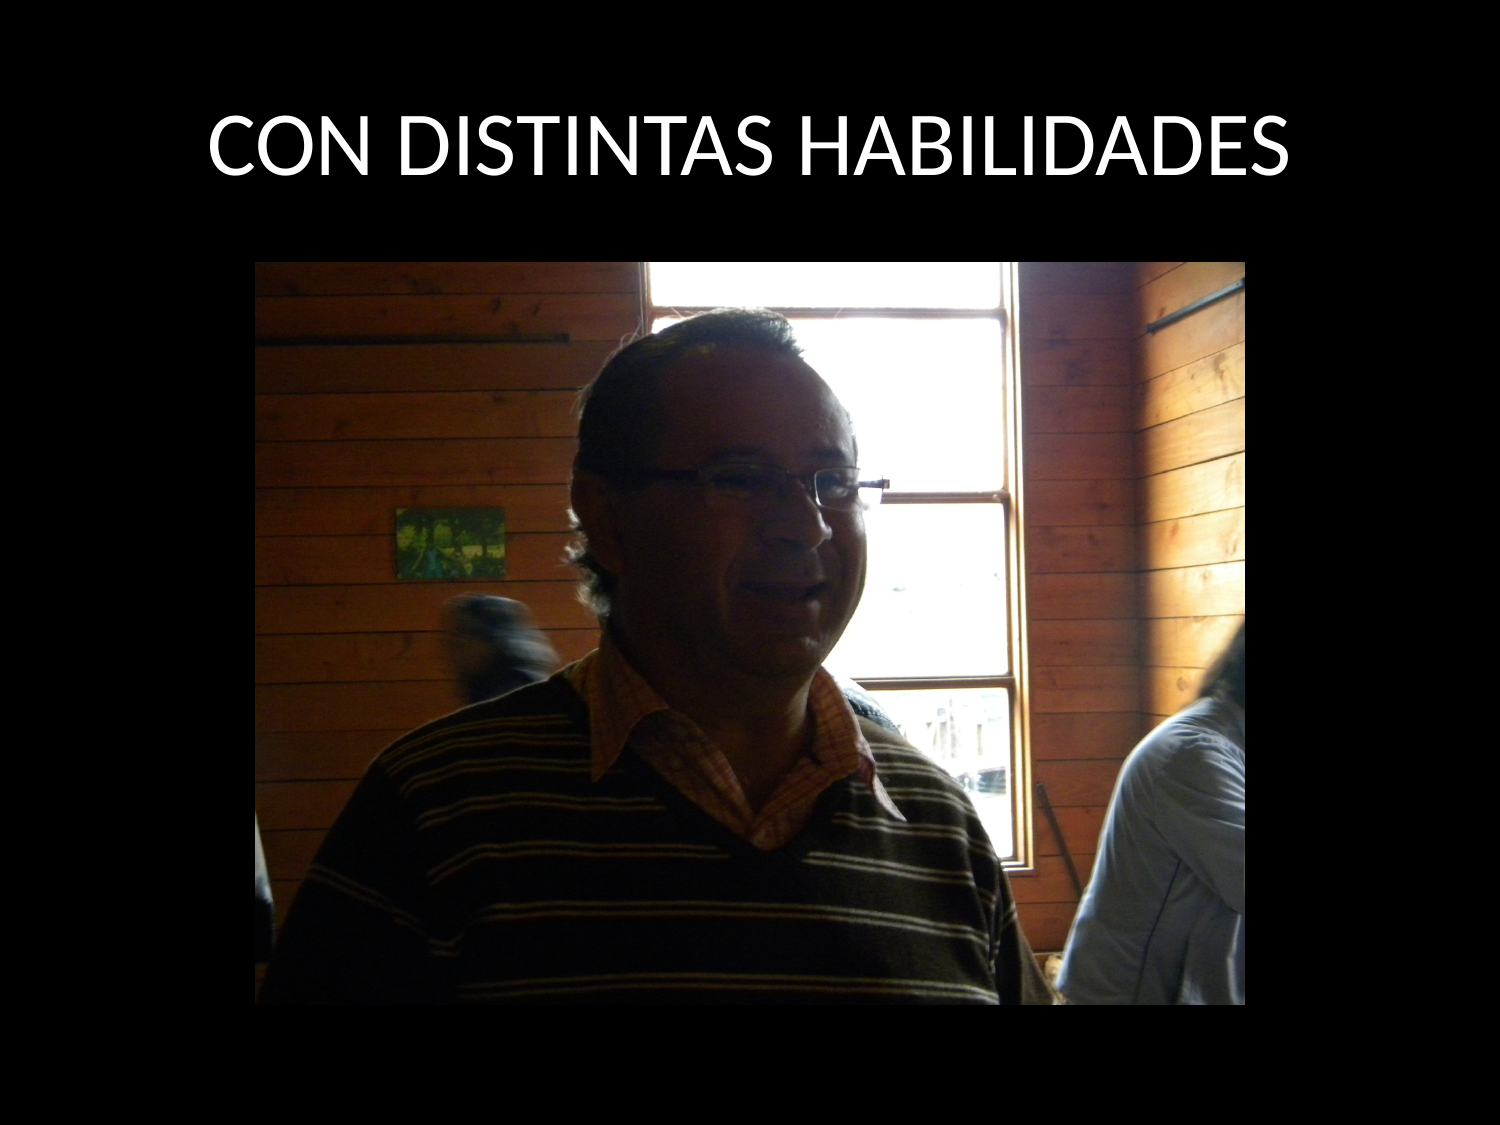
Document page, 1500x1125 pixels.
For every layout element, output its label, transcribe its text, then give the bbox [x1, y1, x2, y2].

title CON DISTINTAS HABILIDADES [75, 45, 1425, 233]
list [254, 262, 1246, 1006]
